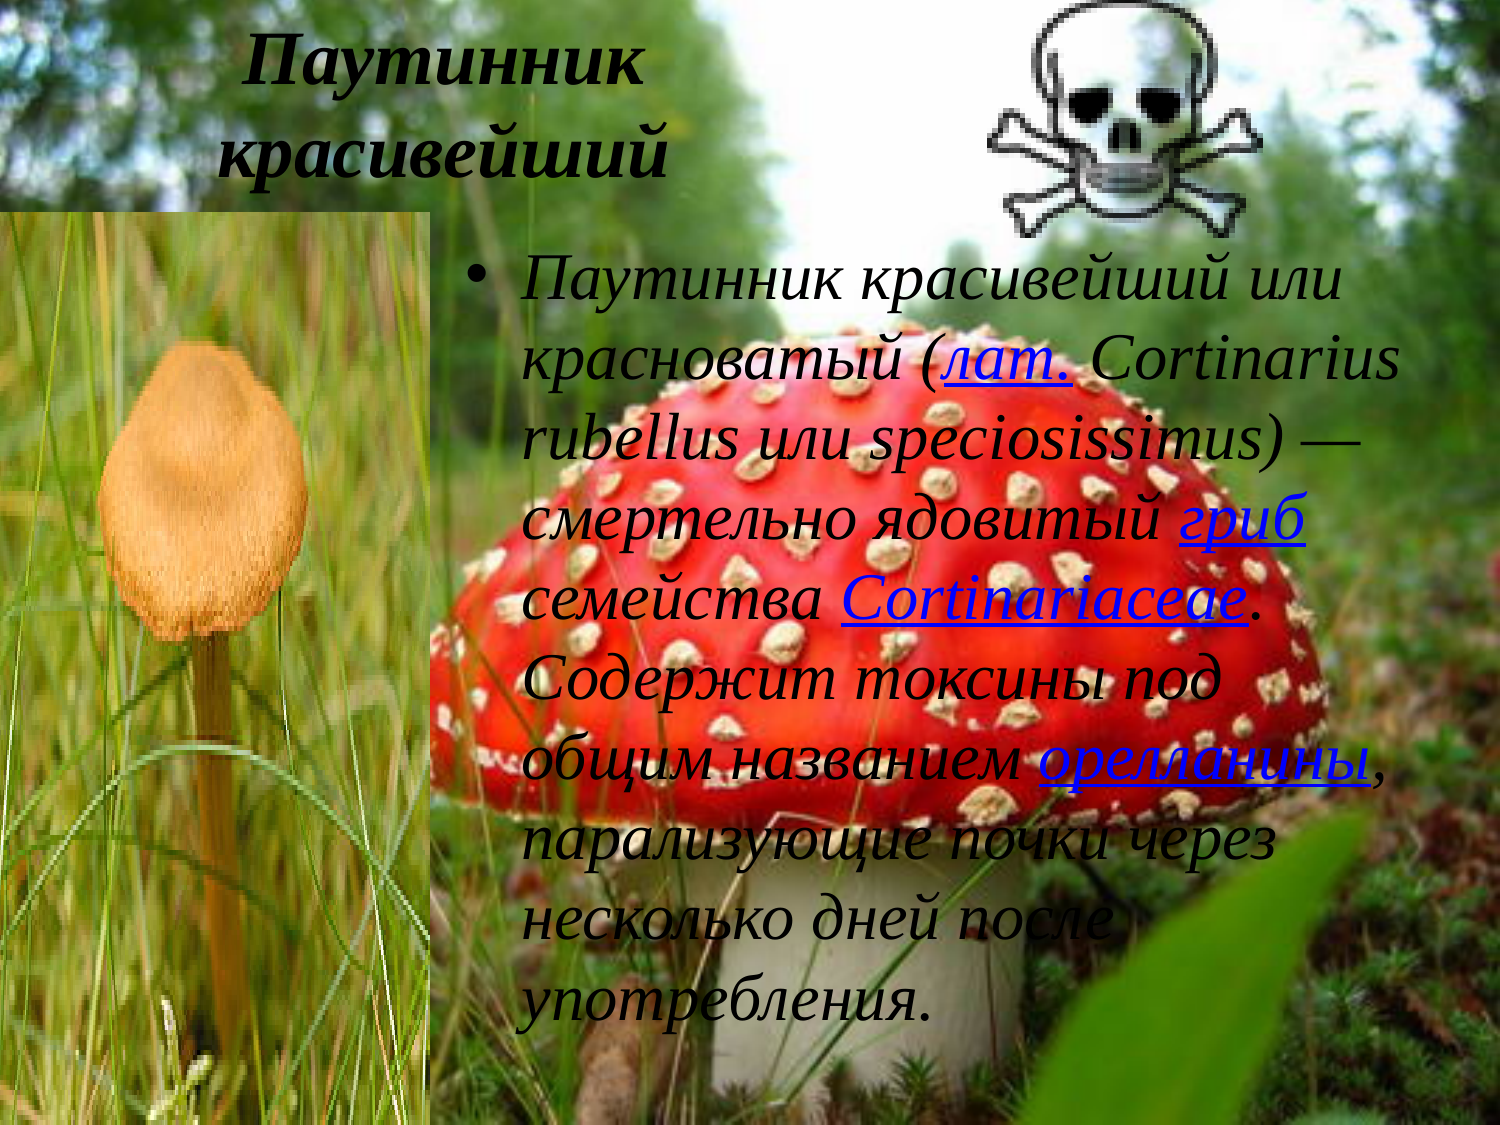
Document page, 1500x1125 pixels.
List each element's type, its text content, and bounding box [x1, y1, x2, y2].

picture [0, 0, 1500, 1125]
title Паутинник красивейший [0, 0, 888, 200]
list Паутинник красивейший или красноватый (лат. Cortinarius rubellus или speciosissimus) — смертельно ядовитый гриб семейства Cortinariaceae. Содержит токсины под общим названием орелланины, парализующие почки через несколько дней после употребления. [450, 224, 1425, 1125]
